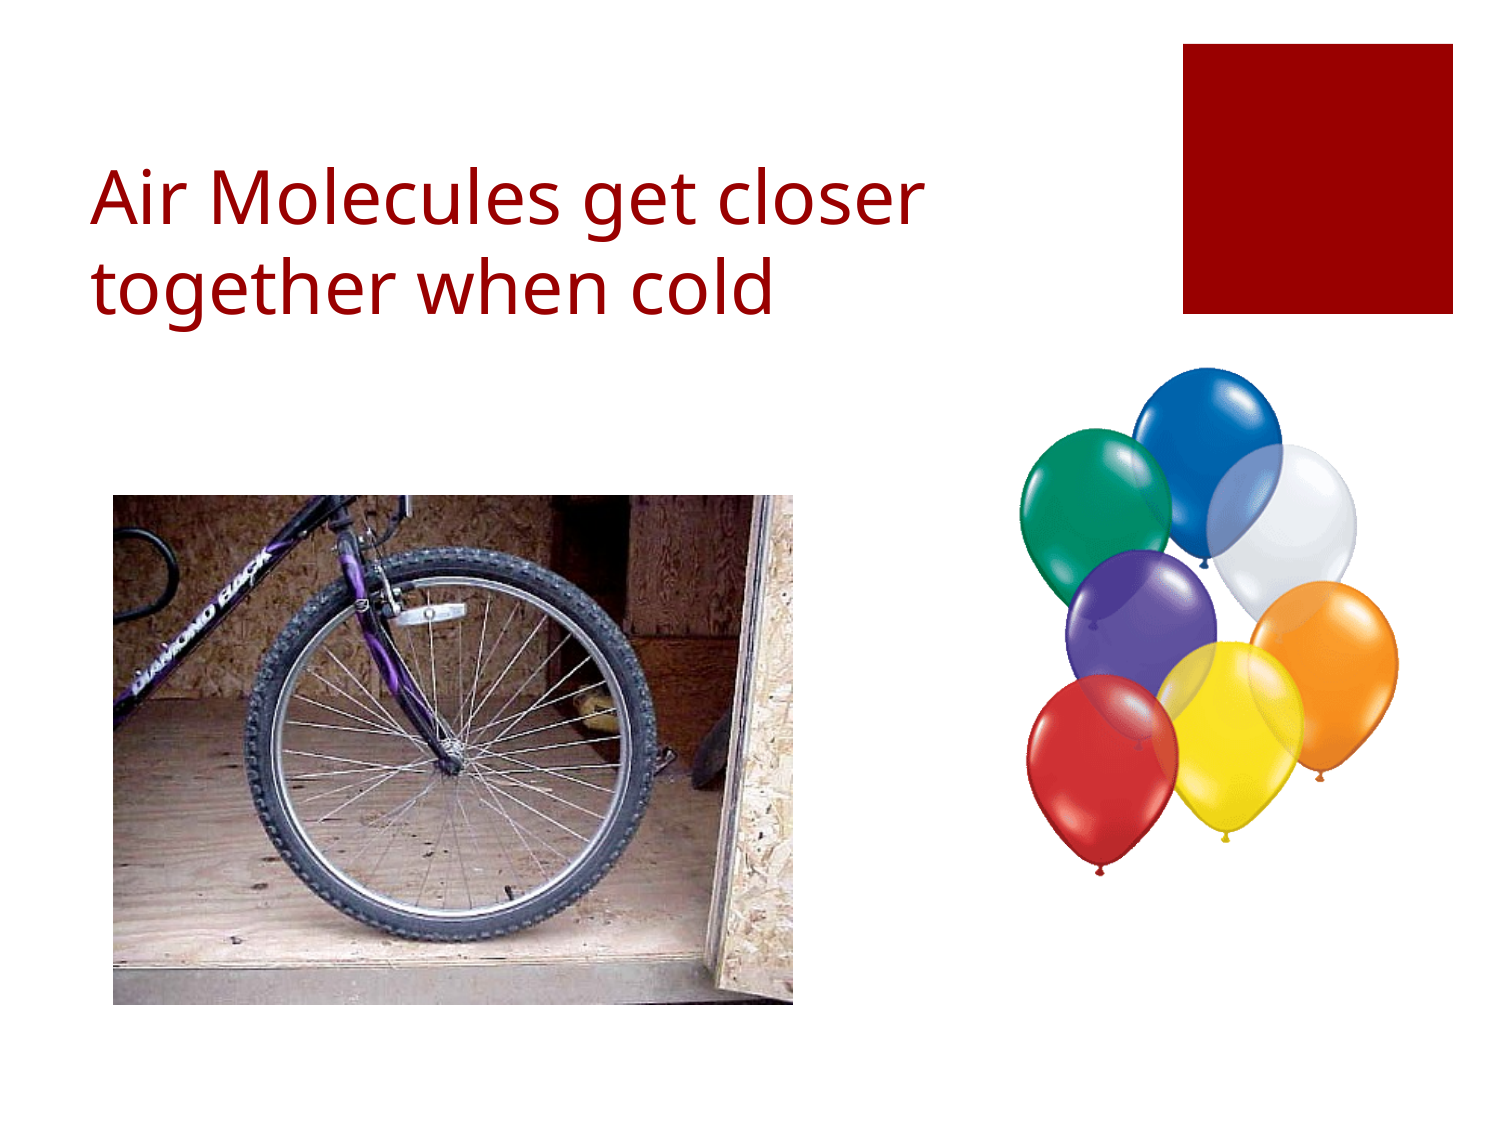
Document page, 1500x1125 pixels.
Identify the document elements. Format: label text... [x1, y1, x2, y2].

picture [113, 494, 794, 1006]
picture [951, 361, 1472, 882]
title Air Molecules get closer together when cold [75, 149, 1143, 338]
